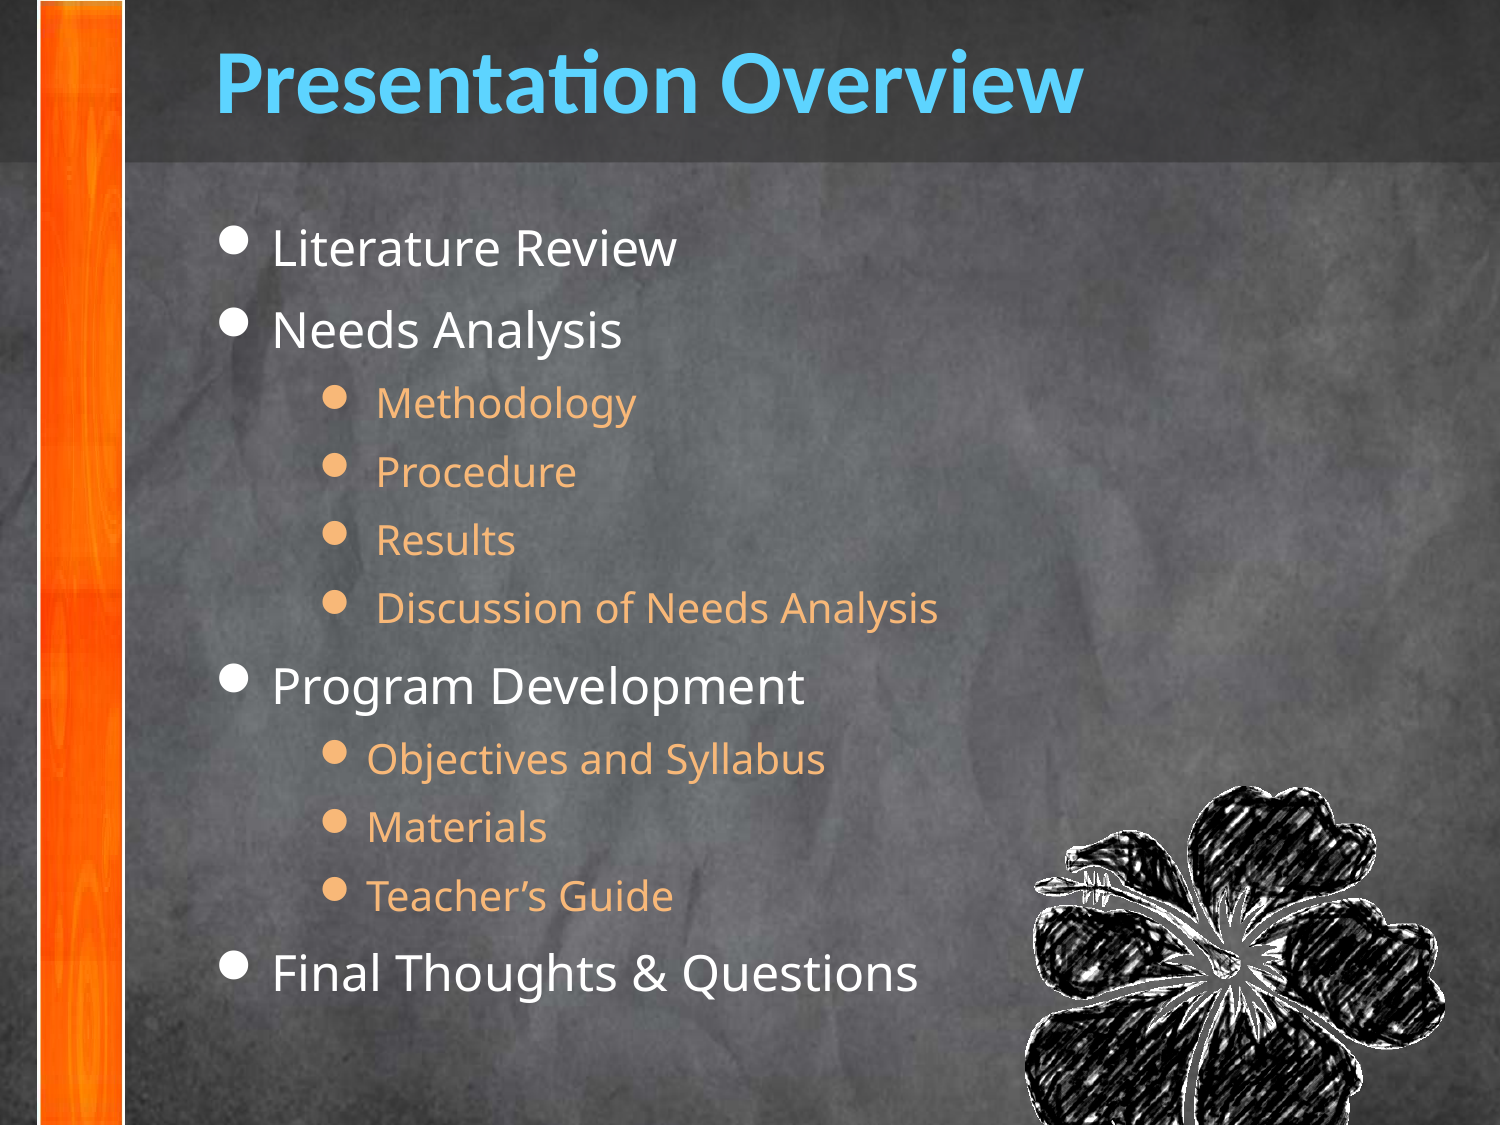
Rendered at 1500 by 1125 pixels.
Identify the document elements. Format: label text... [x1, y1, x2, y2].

picture [0, 0, 1500, 1125]
title Presentation Overview [200, 24, 1313, 140]
list Literature Review Needs Analysis Methodology Procedure Results Discussion of Needs Analysis Program Development Objectives and Syllabus Materials Teacher’s Guide Final Thoughts & Questions [200, 197, 1413, 1059]
